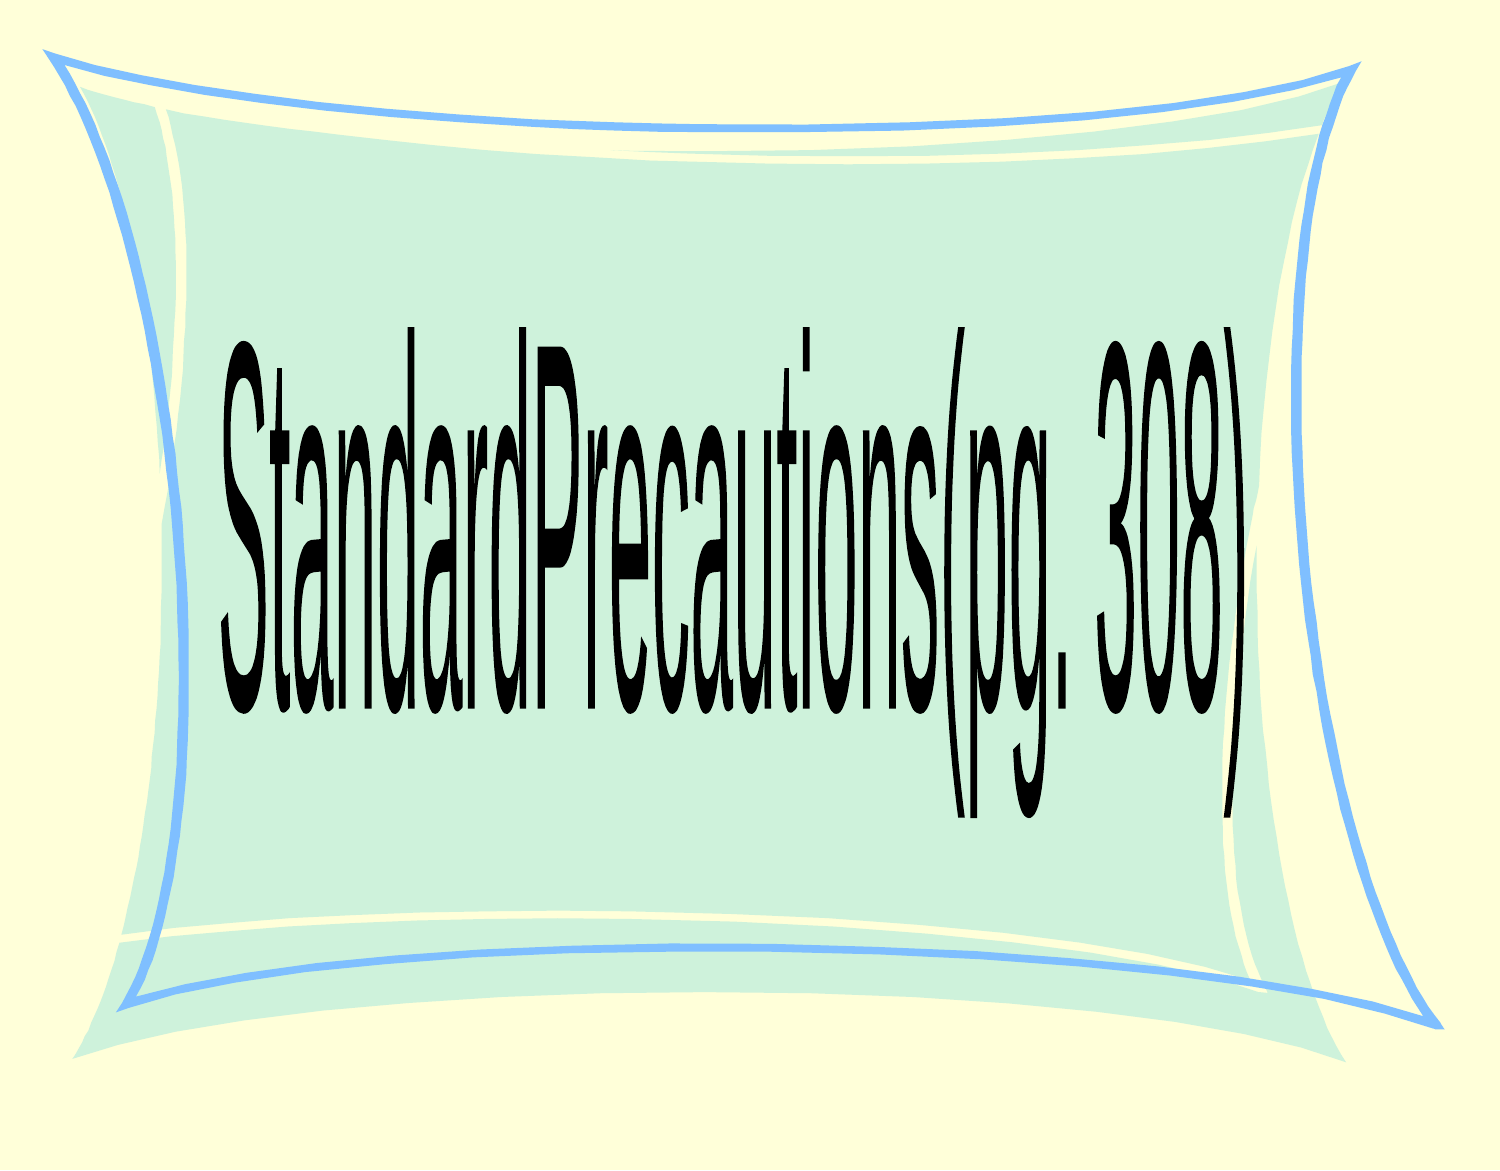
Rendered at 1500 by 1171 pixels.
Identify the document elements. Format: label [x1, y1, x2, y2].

text_box [42, 48, 1445, 1063]
